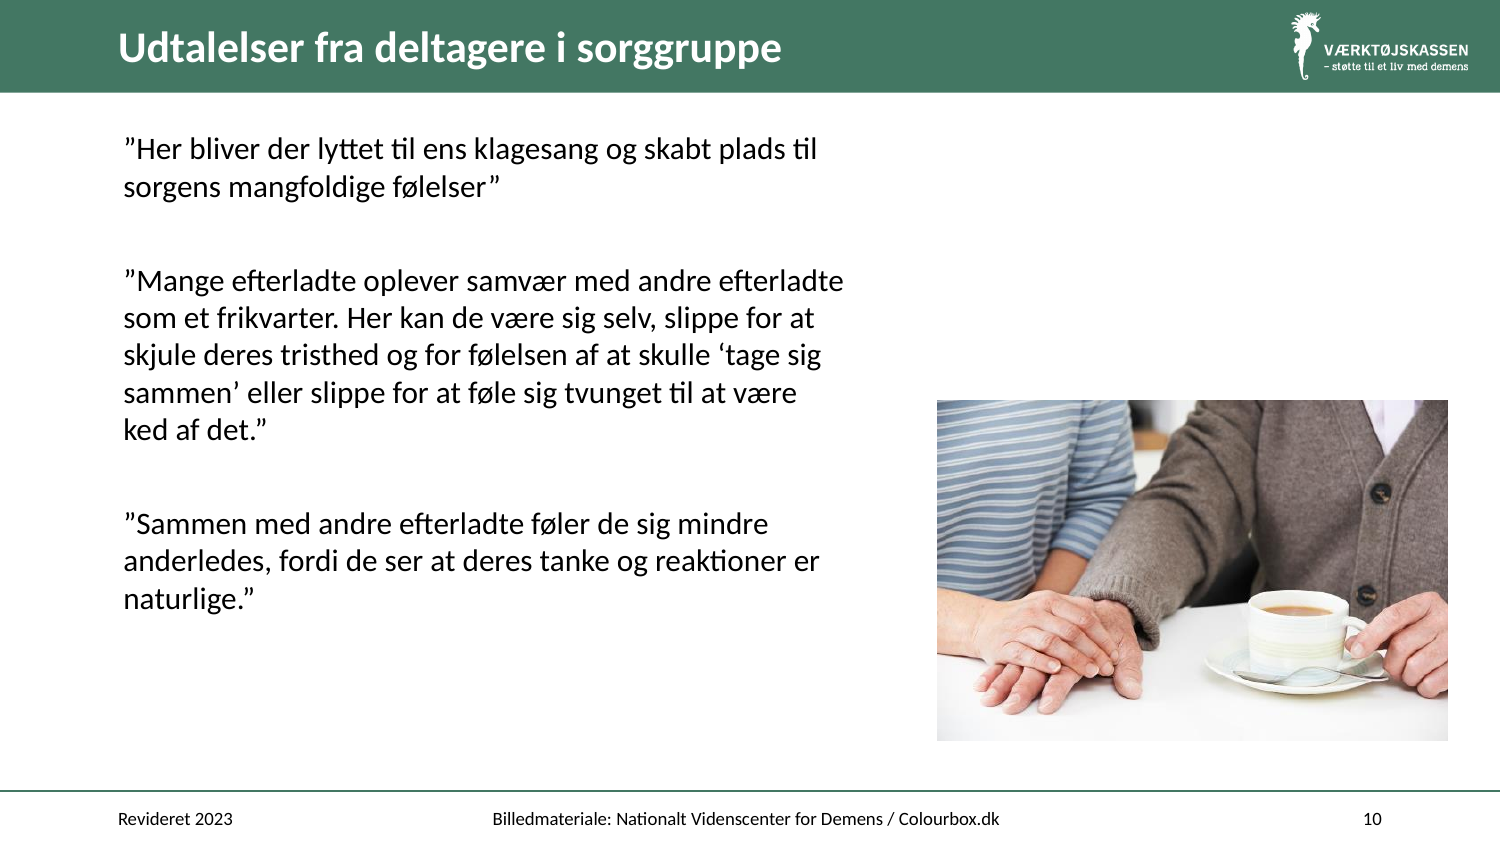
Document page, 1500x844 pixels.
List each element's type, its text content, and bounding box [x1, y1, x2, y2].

footer Billedmateriale: Nationalt Videnscenter for Demens / Colourbox.dk [477, 795, 1030, 841]
picture [937, 400, 1448, 741]
picture [1291, 12, 1468, 80]
slide_number 10 [1327, 795, 1397, 841]
list ”Her bliver der lyttet til ens klagesang og skabt plads til sorgens mangfoldige følelser” ”Mange efterladte oplever samvær med andre efterladte som et frikvarter. Her kan de være sig selv, slippe for at skjule deres tristhed og for følelsen af at skulle ‘tage sig sammen’ eller slippe for at føle sig tvunget til at være ked af det.” ”Sammen med andre efterladte føler de sig mindre anderledes, fordi de ser at deres tanke og reaktioner er naturlige.” [108, 121, 865, 770]
title Udtalelser fra deltagere i sorggruppe [103, 16, 1220, 82]
slide_number Revideret 2023 [103, 795, 355, 841]
